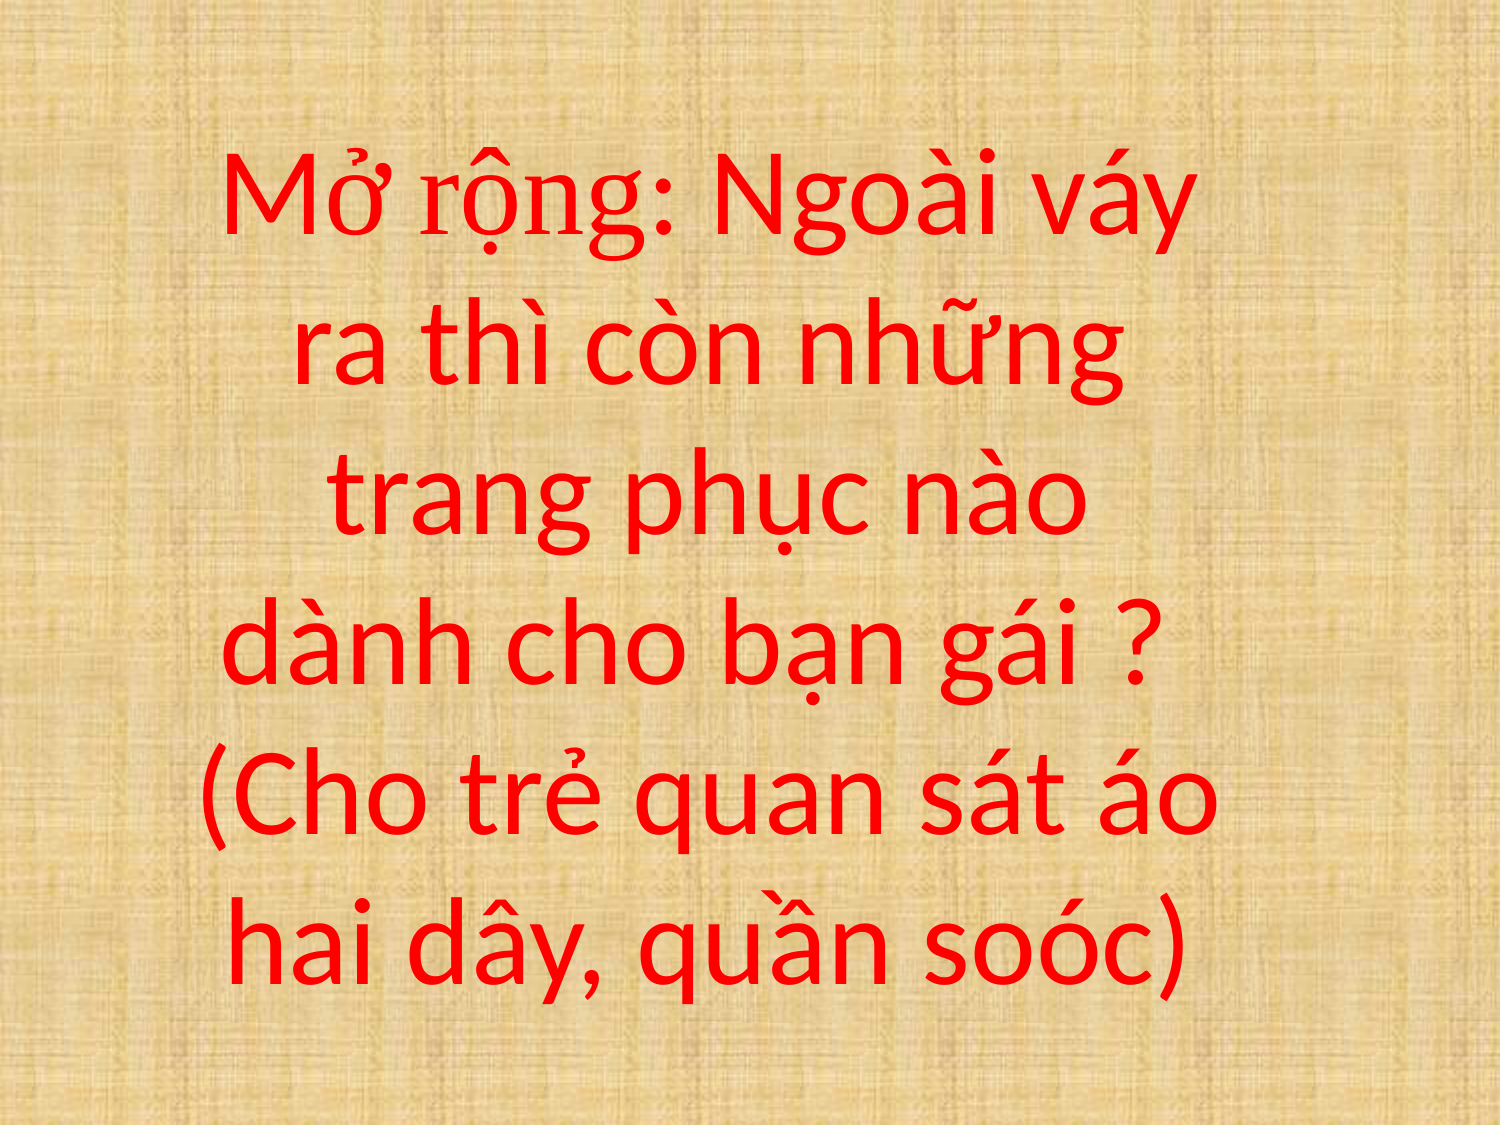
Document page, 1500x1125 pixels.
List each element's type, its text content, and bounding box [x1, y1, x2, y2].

picture [0, 0, 1500, 1125]
text_box Mở rộng: Ngoài váy ra thì còn những trang phục nào dành cho bạn gái ? (Cho trẻ quan sát áo hai dây, quần soóc) [171, 101, 1247, 1125]
